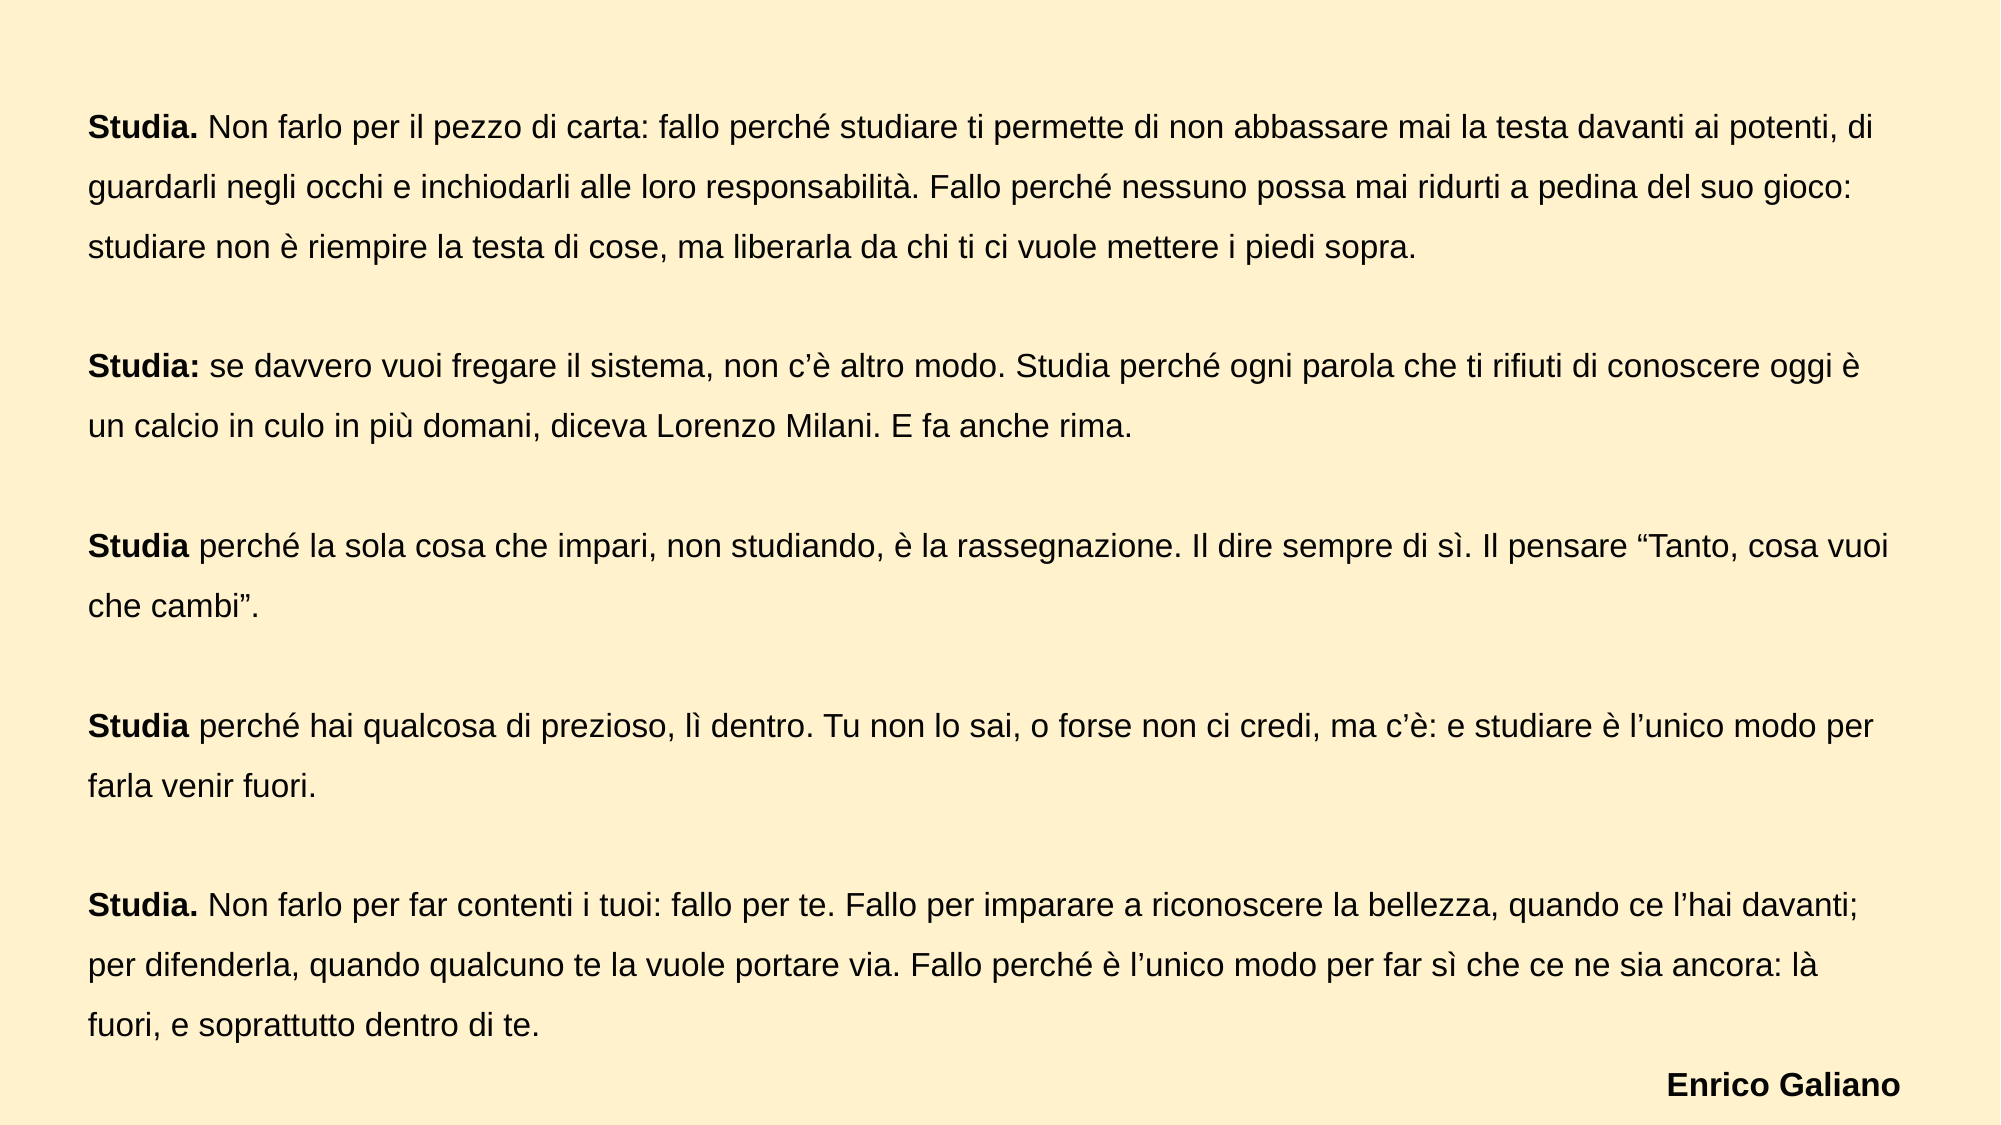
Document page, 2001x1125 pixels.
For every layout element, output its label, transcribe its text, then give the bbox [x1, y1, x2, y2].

text_box Studia. Non farlo per il pezzo di carta: fallo perché studiare ti permette di non abbassare mai la testa davanti ai potenti, di guardarli negli occhi e inchiodarli alle loro responsabilità. Fallo perché nessuno possa mai ridurti a pedina del suo gioco: studiare non è riempire la testa di cose, ma liberarla da chi ti ci vuole mettere i piedi sopra. Studia: se davvero vuoi fregare il sistema, non c’è altro modo. Studia perché ogni parola che ti rifiuti di conoscere oggi è un calcio in culo in più domani, diceva Lorenzo Milani. E fa anche rima. Studia perché la sola cosa che impari, non studiando, è la rassegnazione. Il dire sempre di sì. Il pensare “Tanto, cosa vuoi che cambi”. Studia perché hai qualcosa di prezioso, lì dentro. Tu non lo sai, o forse non ci credi, ma c’è: e studiare è l’unico modo per farla venir fuori. Studia. Non farlo per far contenti i tuoi: fallo per te. Fallo per imparare a riconoscere la bellezza, quando ce l’hai davanti; per difenderla, quando qualcuno te la vuole portare via. Fallo perché è l’unico modo per far sì che ce ne sia ancora: là fuori, e soprattutto dentro di te. Enrico Galiano [73, 77, 1916, 1111]
